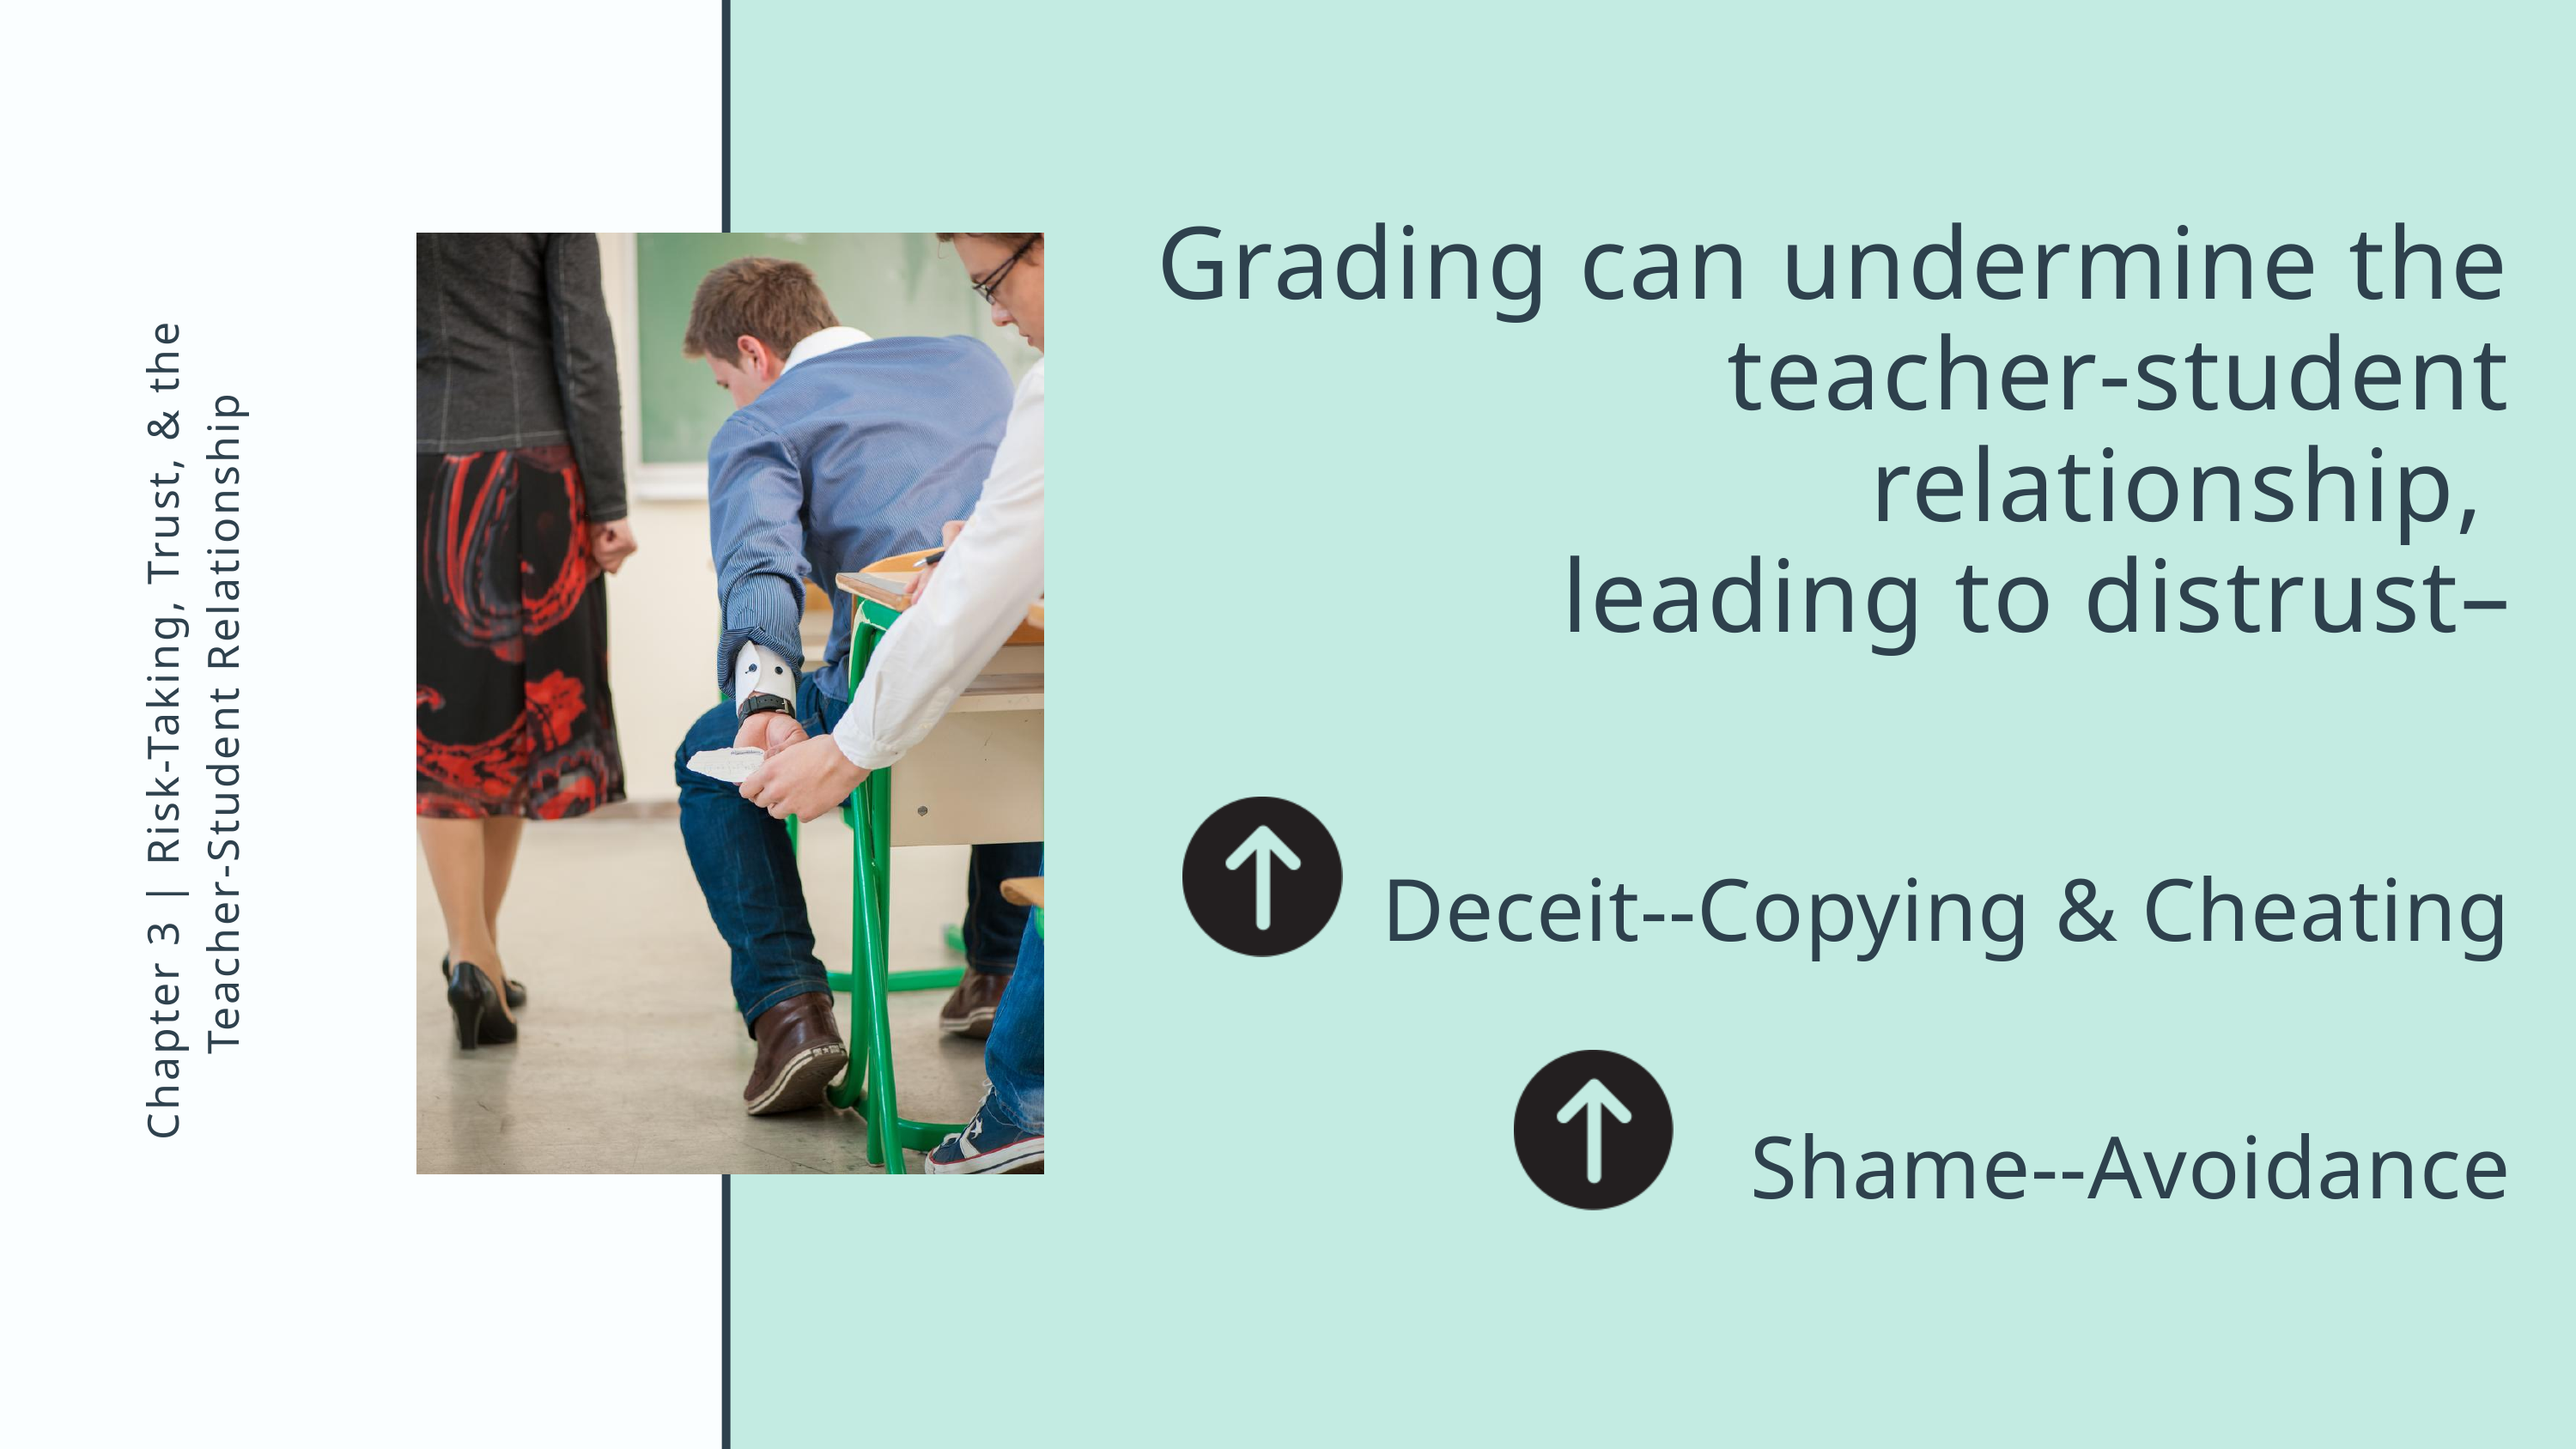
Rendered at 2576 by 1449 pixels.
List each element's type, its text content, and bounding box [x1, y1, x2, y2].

picture [1031, 1034, 1040, 1039]
picture [416, 233, 1044, 1175]
picture [1182, 797, 1343, 957]
text_box Deceit--Copying & Cheating Shame--Avoidance [1126, 679, 2512, 1216]
text_box Grading can undermine the teacher-student relationship, leading to distrust– [1125, 207, 2512, 652]
picture [1513, 1050, 1674, 1210]
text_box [0, 0, 731, 1449]
